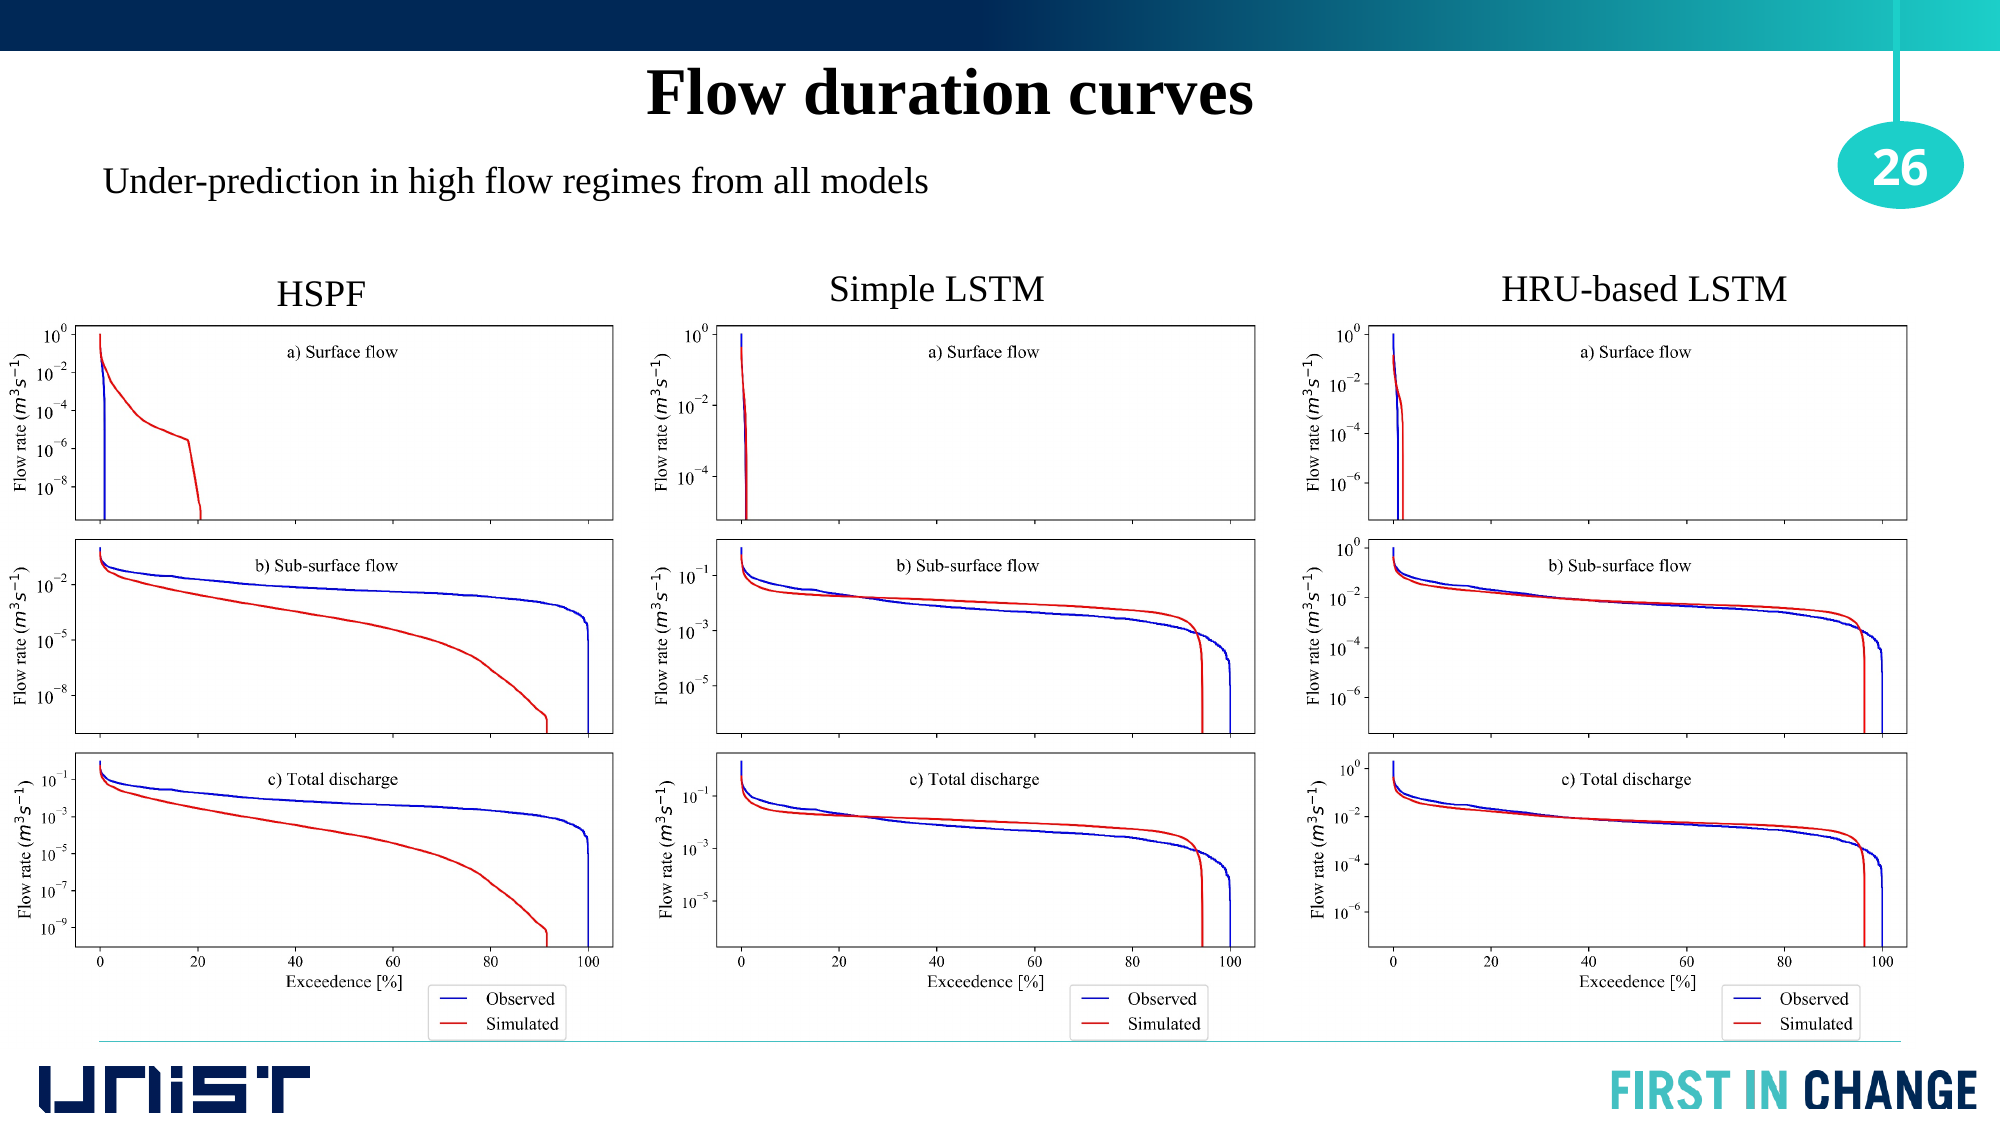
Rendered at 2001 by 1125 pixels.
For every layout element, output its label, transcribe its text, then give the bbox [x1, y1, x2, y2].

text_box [0, 0, 2000, 209]
picture [1293, 316, 1916, 1049]
picture [641, 1042, 1264, 1049]
picture [39, 1066, 310, 1113]
picture [1611, 1070, 1977, 1110]
picture [641, 316, 1264, 1041]
text_box HRU-based LSTM [1486, 256, 1803, 316]
text_box Simple LSTM [814, 256, 1061, 316]
picture [0, 316, 623, 1049]
text_box HSPF [261, 261, 381, 316]
